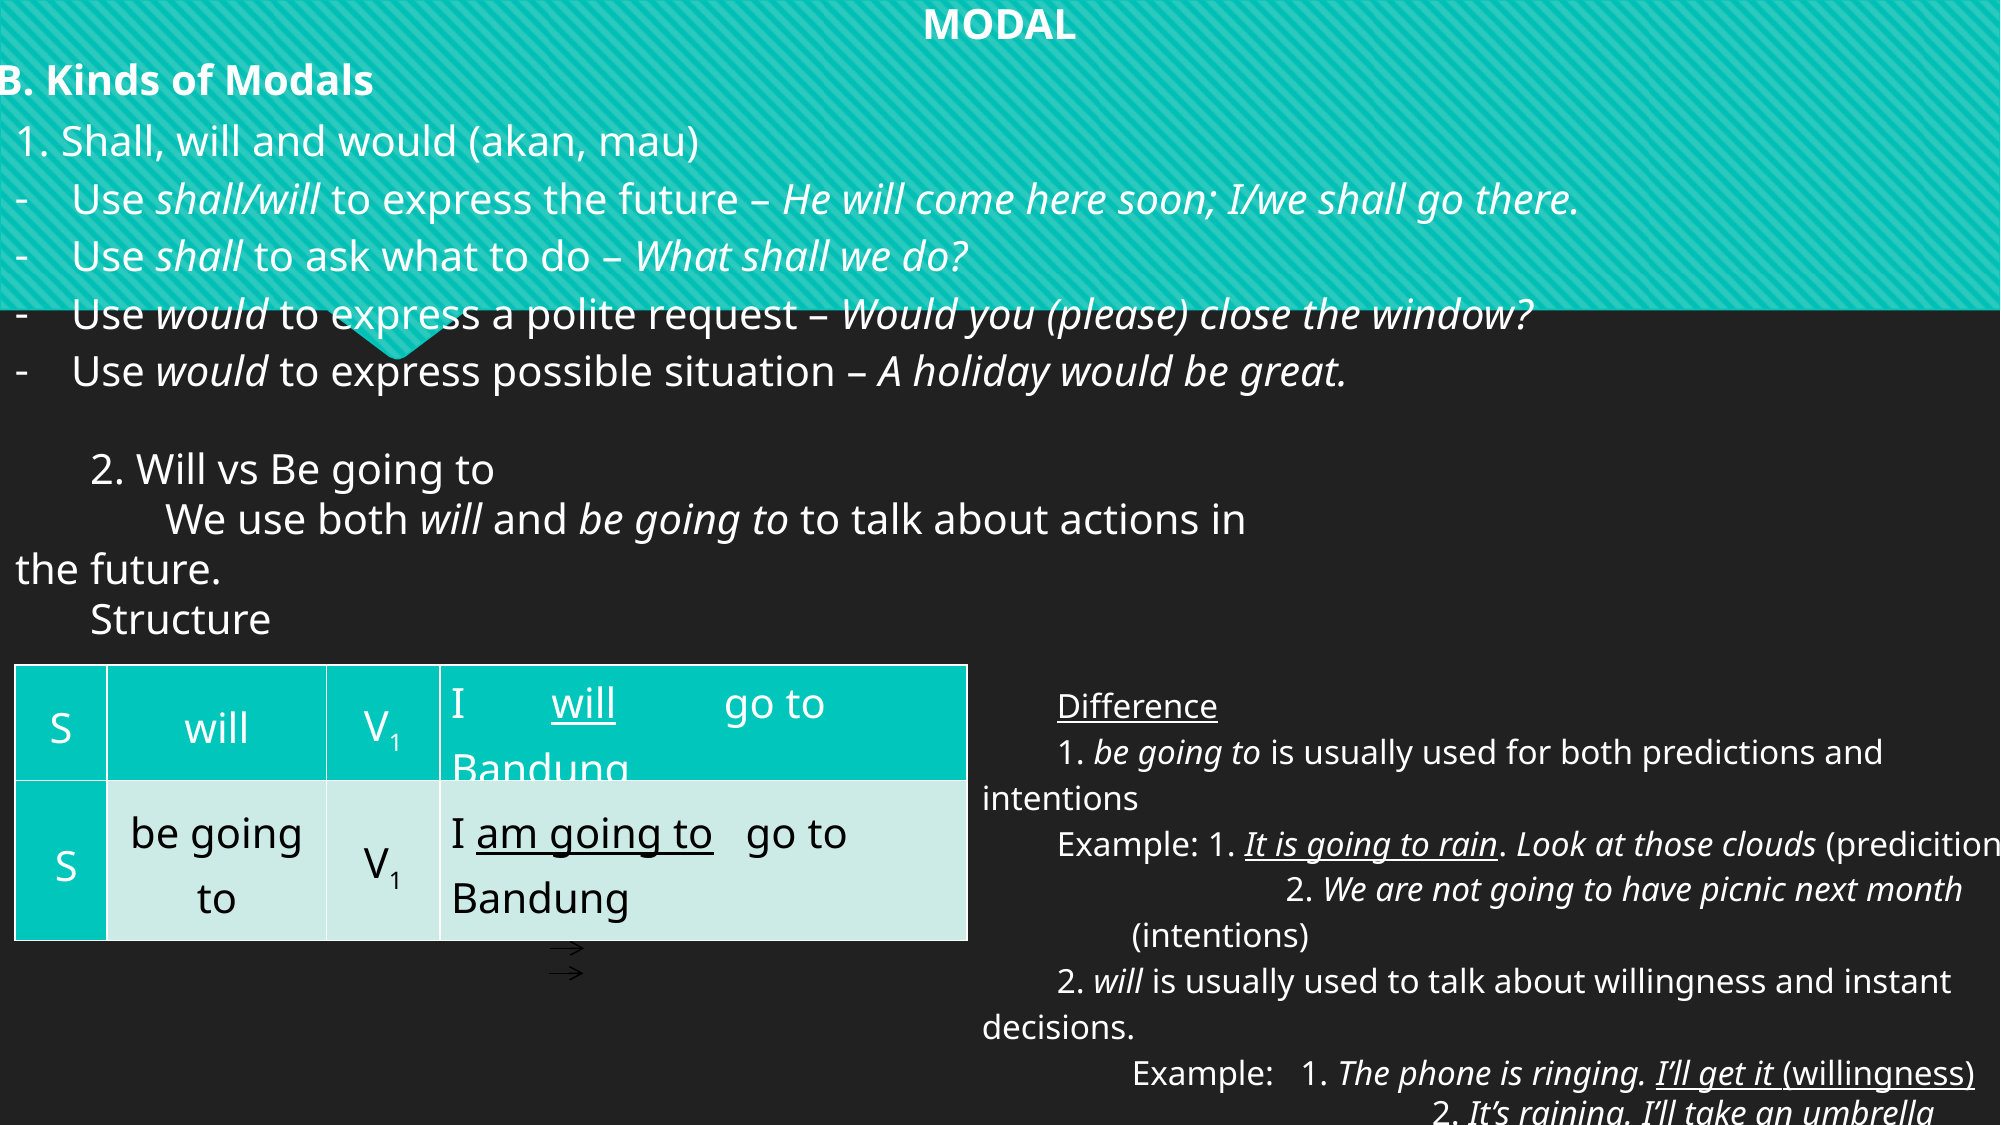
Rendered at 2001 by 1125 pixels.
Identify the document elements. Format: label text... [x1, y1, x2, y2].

table_header V1 [327, 666, 439, 780]
table_header I will go to Bandung [441, 666, 966, 780]
table_header S [16, 666, 106, 780]
text_box MODAL [0, 0, 2000, 56]
table_cell V1 [327, 781, 439, 940]
table_header will [108, 666, 326, 780]
text_box Difference 1. be going to is usually used for both predictions and intentions Example: 1. It is going to rain. Look at those clouds (predicition) 2. We are not going to have picnic next month (intentions) 2. will is usually used to talk about willingness and instant decisions. Example: 1. The phone is ringing. I’ll get it (willingness) 2. It’s raining. I’ll take an umbrella (instant decision) [967, 671, 2000, 1125]
table_cell I am going to go to Bandung [441, 781, 966, 940]
text_box B. Kinds of Modals [0, 39, 389, 99]
table_cell S [16, 781, 106, 940]
text_box 1. Shall, will and would (akan, mau) Use shall/will to express the future – He will come here soon; I/we shall go there. Use shall to ask what to do – What shall we do? Use would to express a polite request – Would you (please) close the window? Use would to express possible situation – A holiday would be great. [0, 99, 1955, 403]
text_box 2. Will vs Be going to We use both will and be going to to talk about actions in the future. Structure [0, 435, 1324, 651]
table_cell be going to [108, 781, 326, 940]
